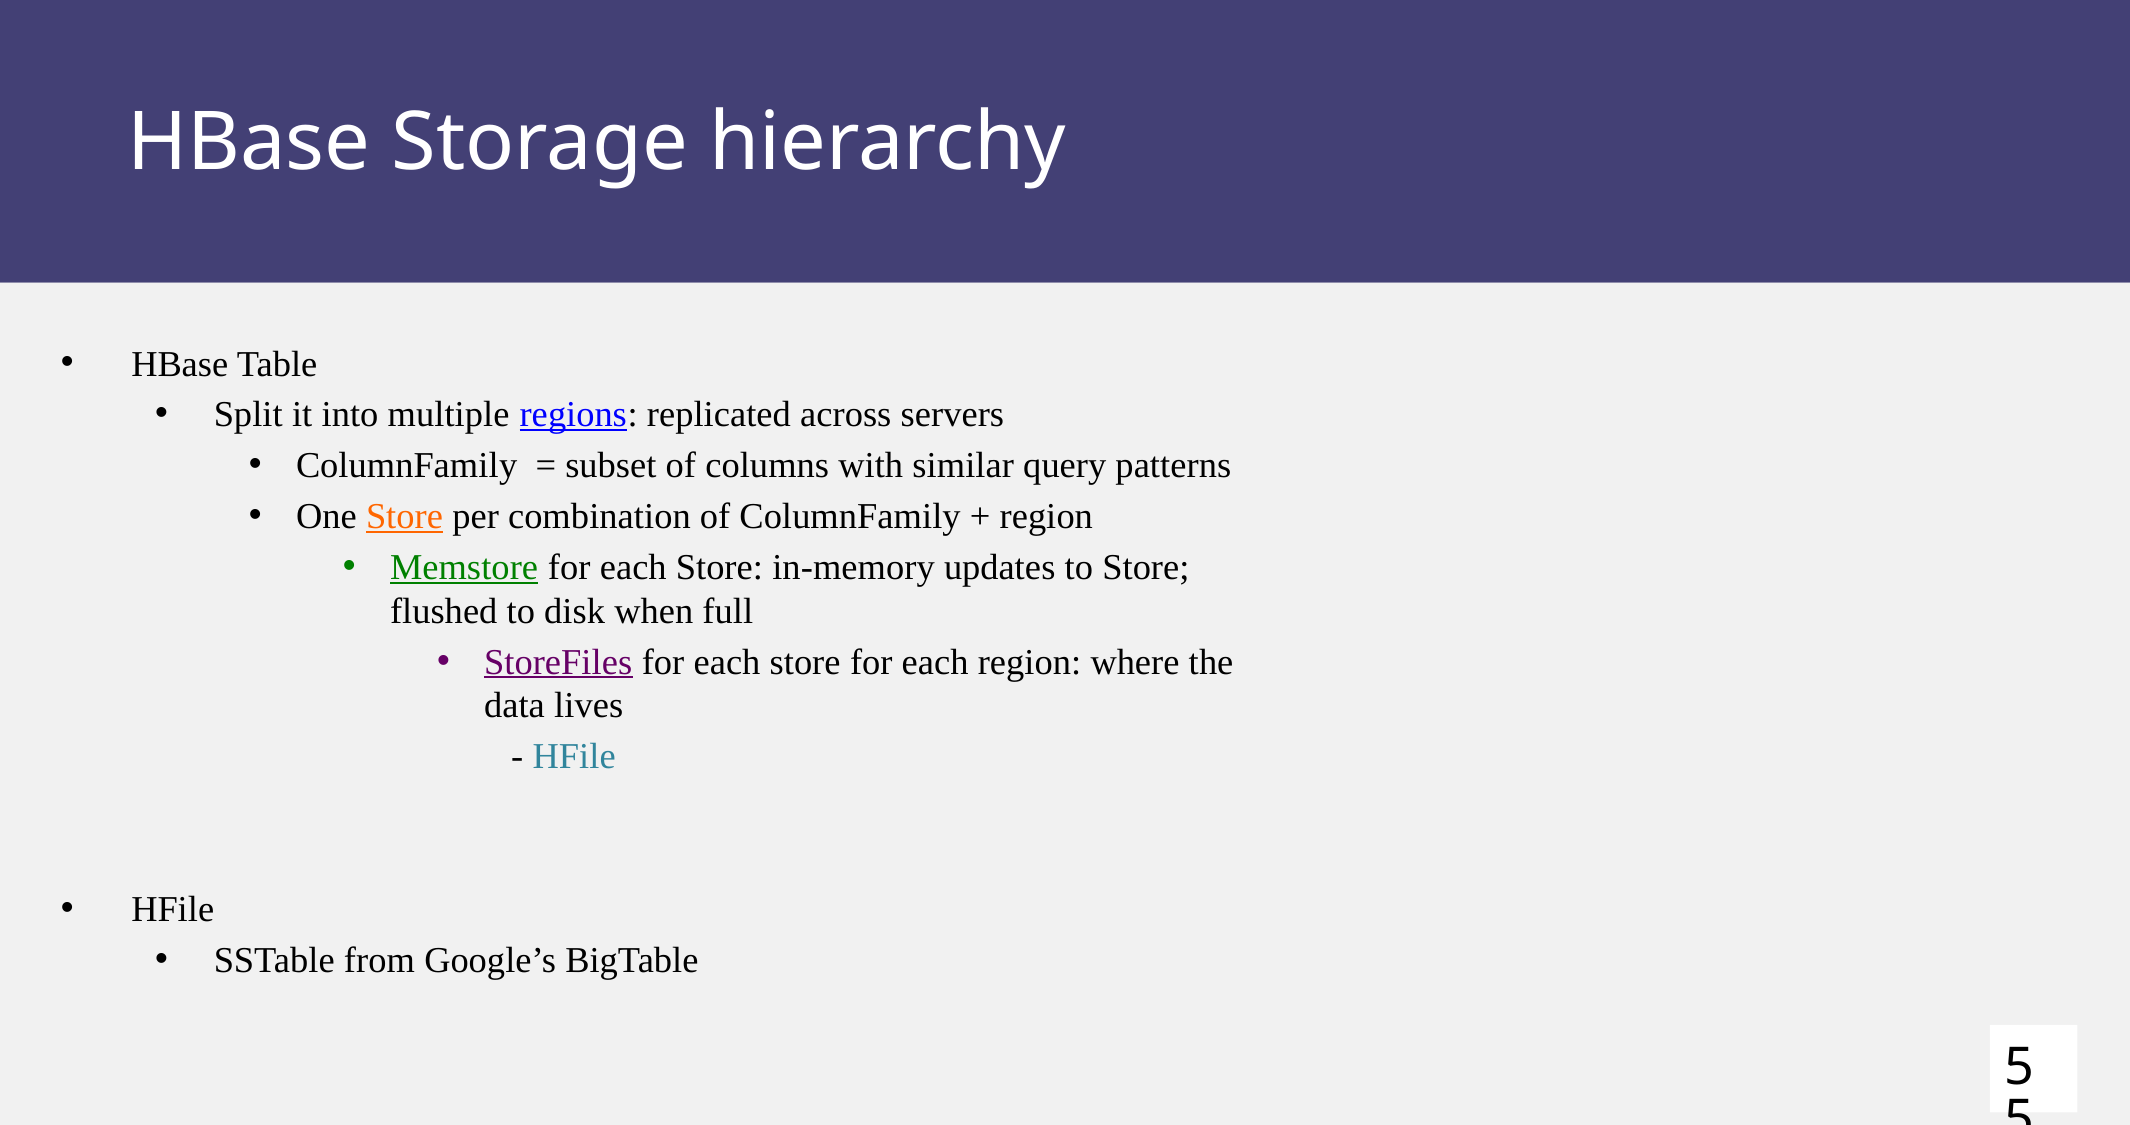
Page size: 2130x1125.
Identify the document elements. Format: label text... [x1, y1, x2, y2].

list HBase Table Split it into multiple regions: replicated across servers ColumnFamily = subset of columns with similar query patterns One Store per combination of ColumnFamily + region Memstore for each Store: in-memory updates to Store; flushed to disk when full StoreFiles for each store for each region: where the data lives - HFile HFile SSTable from Google’s BigTable [39, 329, 1261, 1030]
picture [0, 0, 2130, 1125]
title HBase Storage hierarchy [106, 45, 2059, 230]
text_box 55 [1989, 1024, 2078, 1113]
